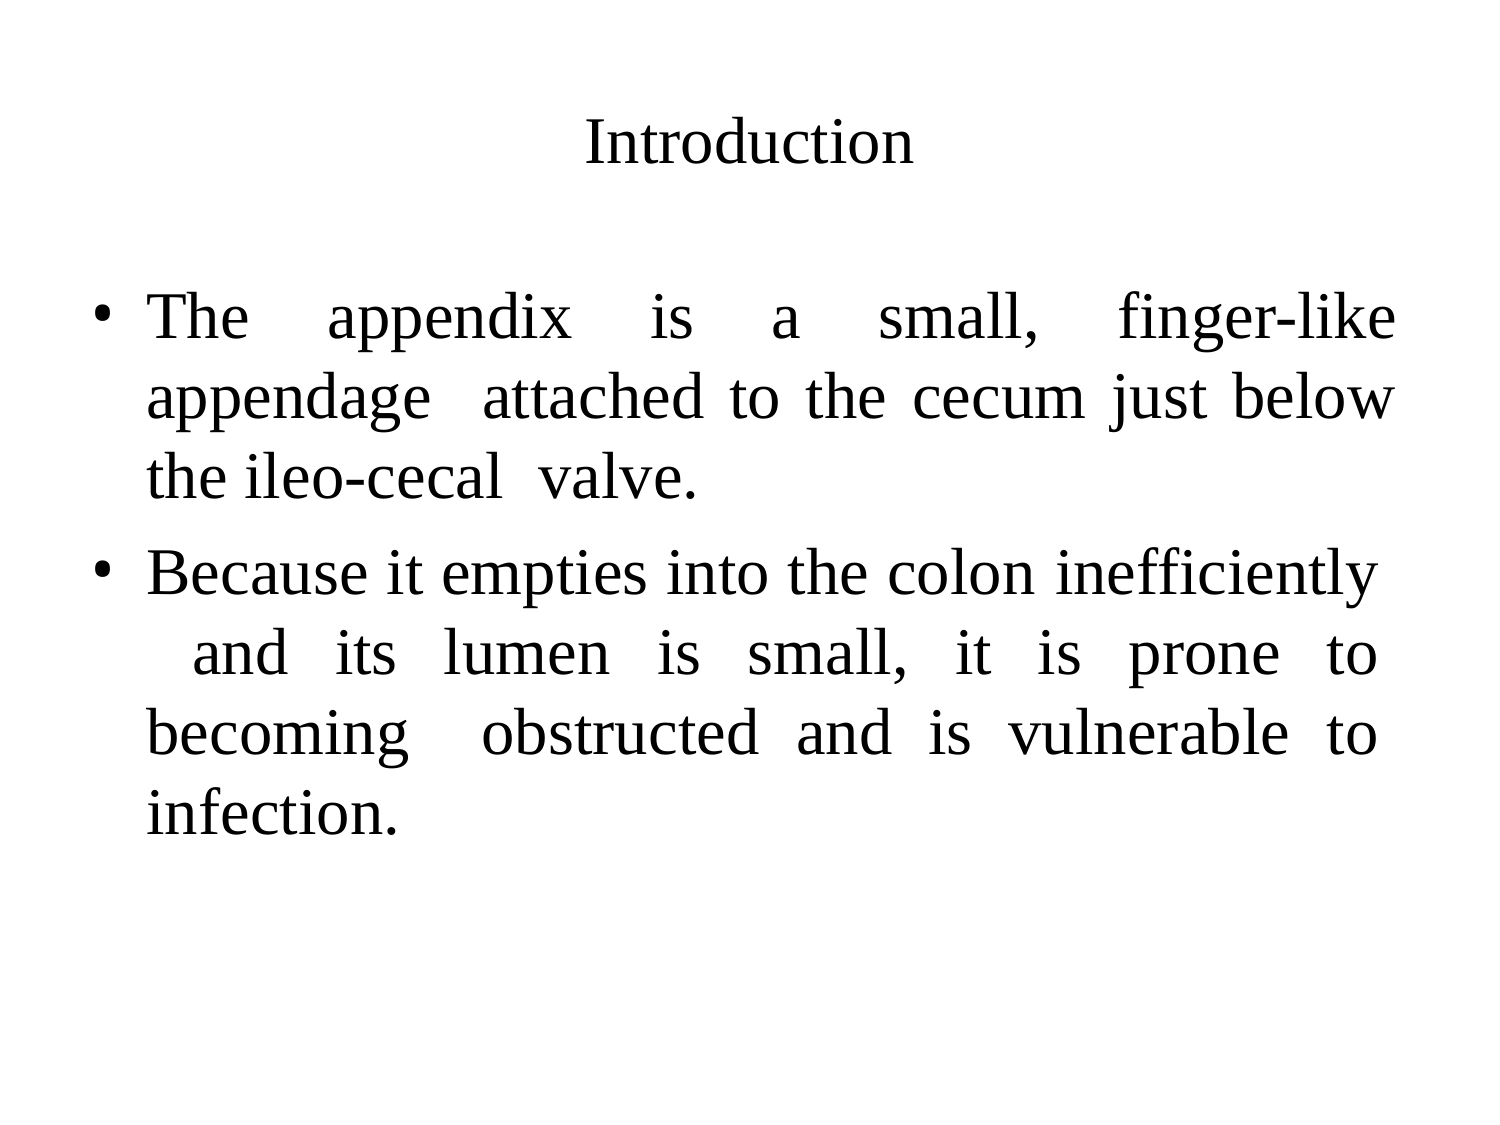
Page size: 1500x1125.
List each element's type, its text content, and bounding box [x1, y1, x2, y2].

text_box Introduction The appendix is a small, finger-like appendage attached to the cecum just below the ileo-cecal valve. Because it empties into the colon inefficiently and its lumen is small, it is prone to becoming obstructed and is vulnerable to infection. [87, 94, 1399, 848]
